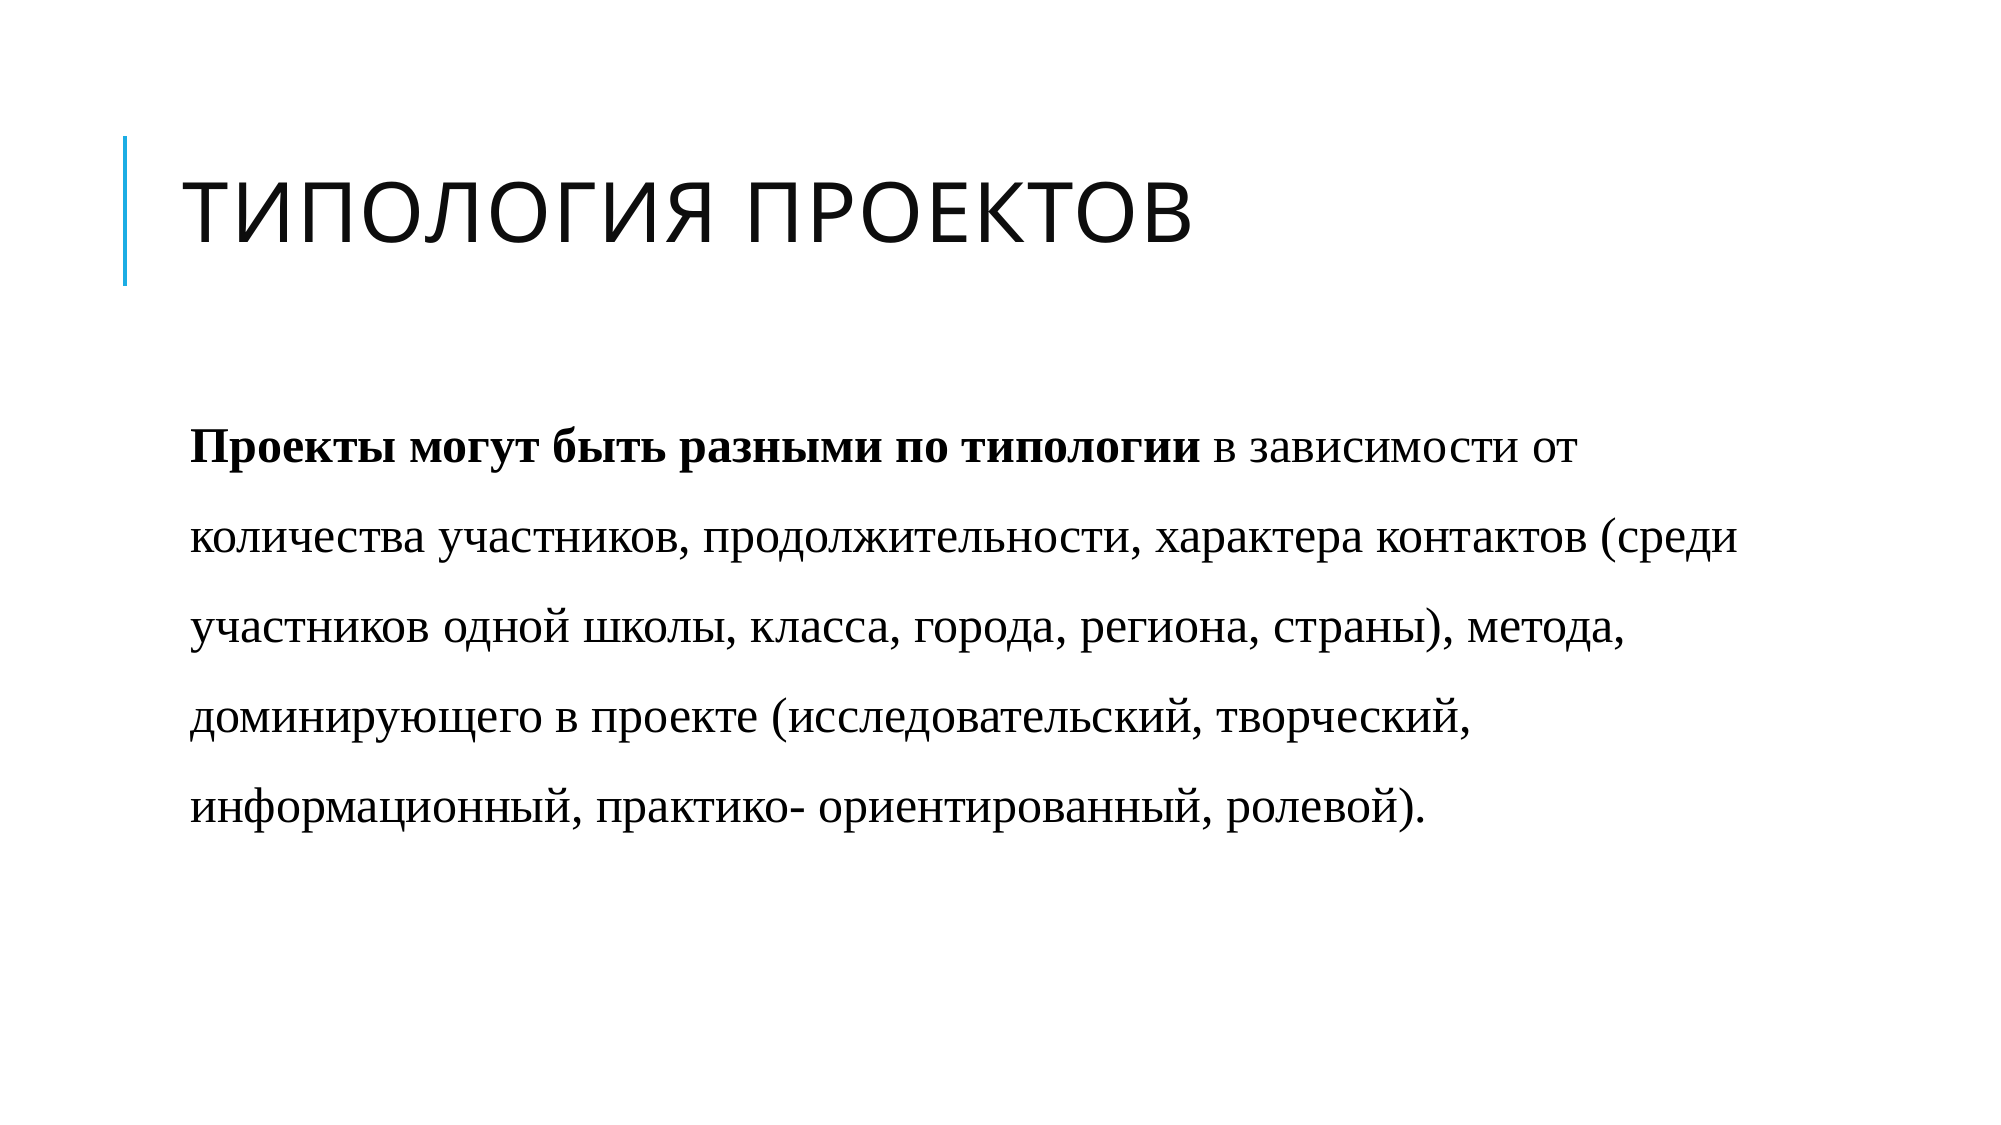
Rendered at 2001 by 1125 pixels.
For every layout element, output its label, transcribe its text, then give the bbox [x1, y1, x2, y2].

title Типология проектов [168, 96, 1763, 342]
list Проекты могут быть разными по типологии в зависимости от количества участников, продолжительности, характера контактов (среди участников одной школы, класса, города, региона, страны), метода, доминирующего в проекте (исследовательский, творческий, информационный, практико- ориентированный, ролевой). [168, 375, 1763, 1035]
